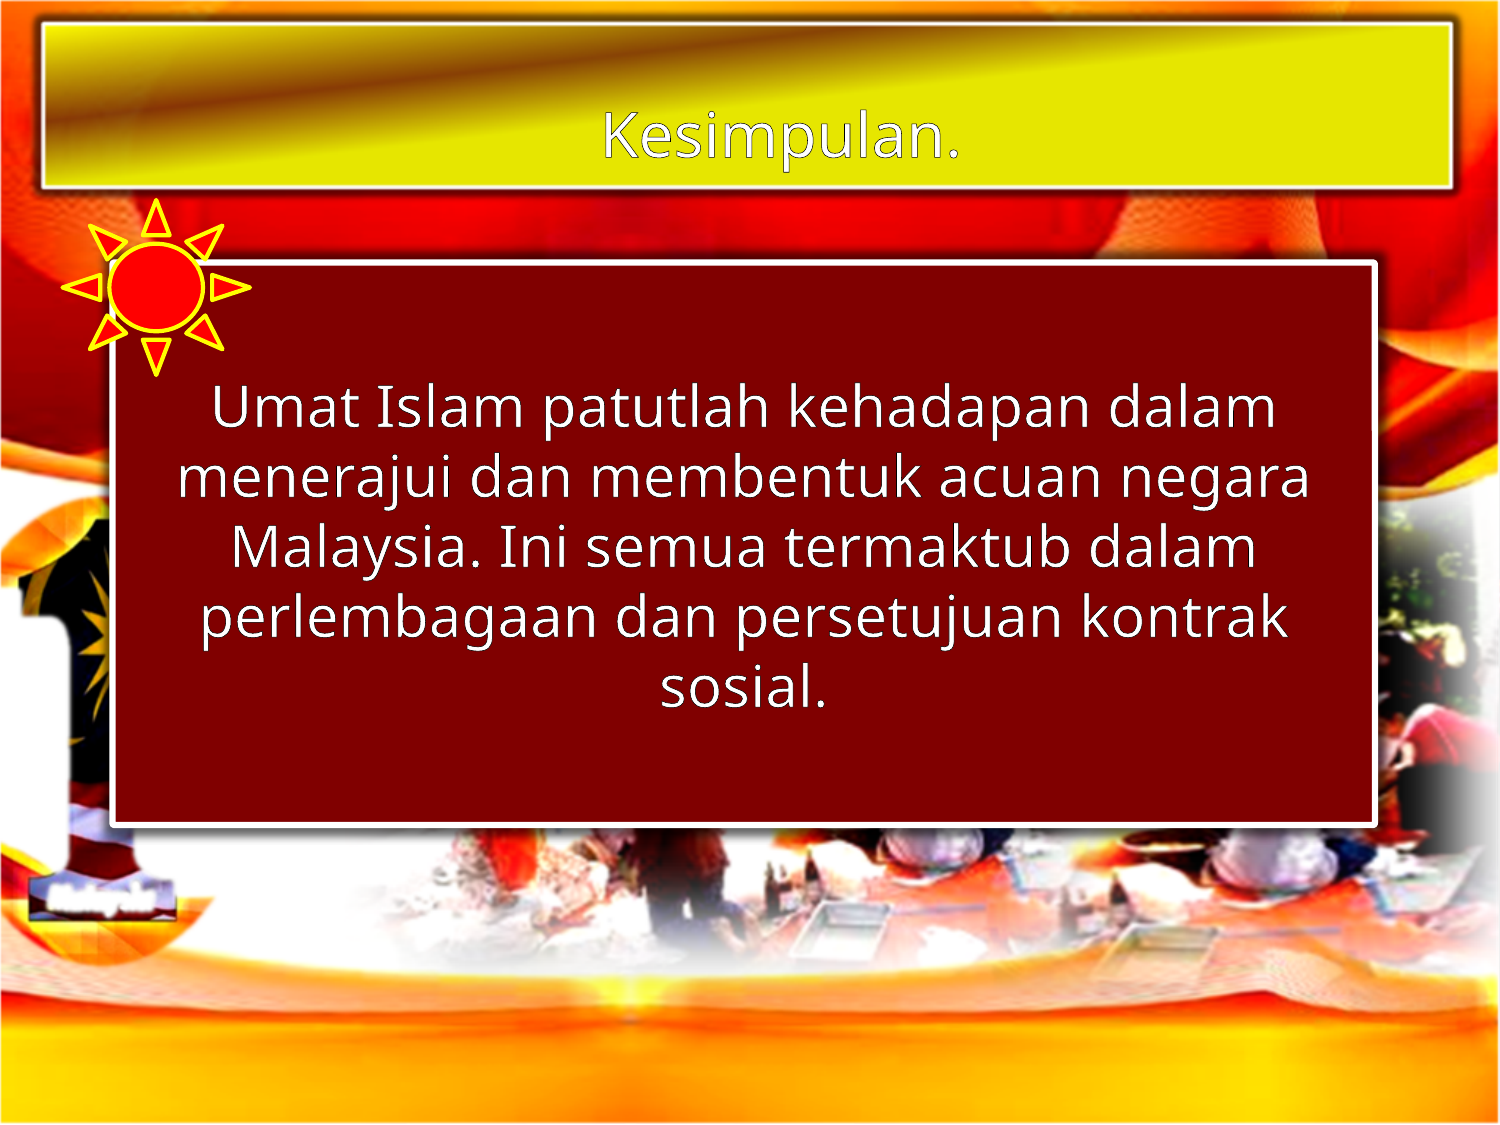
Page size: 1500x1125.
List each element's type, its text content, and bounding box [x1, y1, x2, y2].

text_box [184, 313, 225, 352]
text_box [88, 223, 129, 262]
text_box Umat Islam patutlah kehadapan dalam menerajui dan membentuk acuan negara Malaysia. Ini semua termaktub dalam perlembagaan dan persetujuan kontrak sosial. [110, 260, 1378, 828]
text_box [140, 197, 172, 238]
text_box [210, 272, 253, 303]
text_box [140, 337, 172, 378]
text_box [88, 313, 129, 352]
picture [0, 0, 1500, 1125]
text_box [184, 223, 225, 262]
text_box Kesimpulan. [62, 87, 1500, 178]
text_box [107, 241, 206, 334]
text_box [60, 272, 103, 303]
